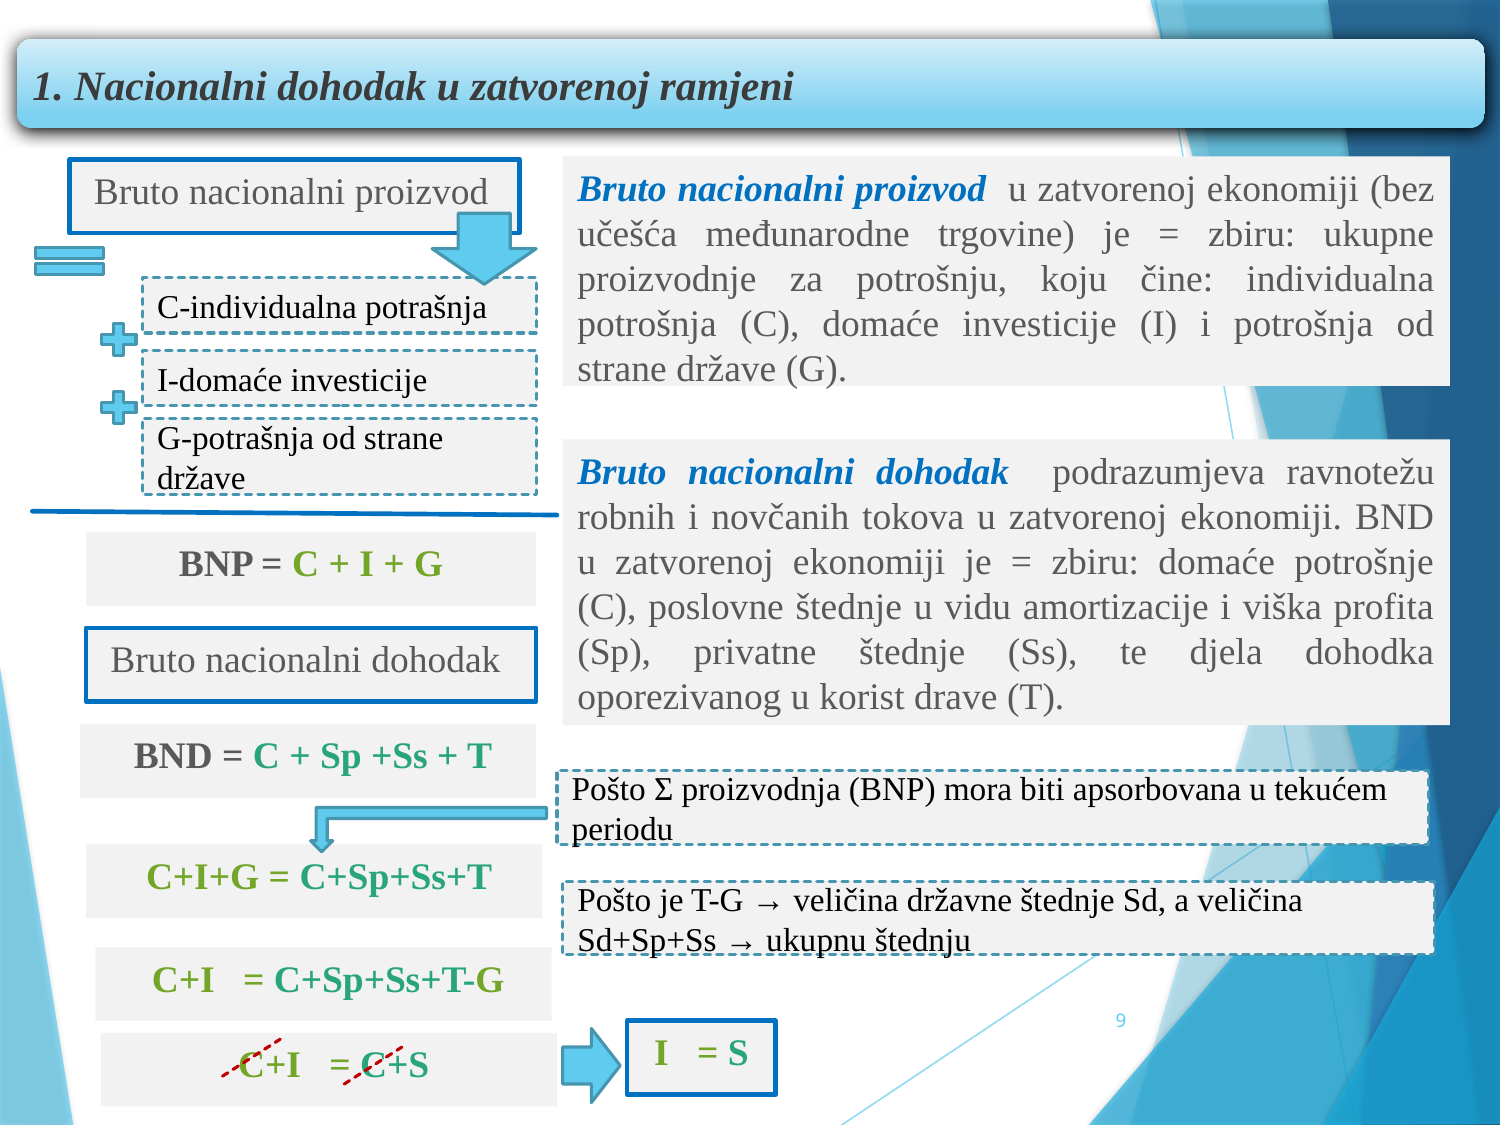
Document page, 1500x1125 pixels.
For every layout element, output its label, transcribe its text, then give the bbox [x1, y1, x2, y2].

text_box [561, 1027, 622, 1105]
text_box [100, 390, 138, 425]
text_box BND = C + Sp +Ss + T [80, 723, 537, 798]
text_box [100, 322, 138, 357]
text_box 1. Nacionalni dohodak u zatvorenoj ramjeni [15, 37, 1486, 130]
text_box Pošto Ʃ proizvodnja (BNP) mora biti apsorbovana u tekućem periodu [555, 769, 1430, 846]
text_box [221, 1038, 281, 1077]
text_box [343, 1046, 403, 1085]
text_box Bruto nacionalni dohodak [86, 627, 537, 702]
text_box Bruto nacionalni proizvod [69, 159, 520, 233]
text_box C-individualna potrašnja [141, 276, 538, 335]
text_box [430, 211, 538, 286]
text_box Bruto nacionalni dohodak podrazumjeva ravnotežu robnih i novčanih tokova u zatvorenoj ekonomiji. BND u zatvorenoj ekonomiji je = zbiru: domaće potrošnje (C), poslovne štednje u vidu amortizacije i viška profita (Sp), privatne štednje (Ss), te djela dohodka oporezivanog u korist drave (T). [562, 439, 1450, 726]
text_box [309, 805, 549, 853]
text_box [34, 246, 105, 260]
text_box BNP = C + I + G [86, 531, 537, 606]
text_box I = S [627, 1020, 776, 1095]
text_box Pošto je T-G → veličina državne štednje Sd, a veličina Sd+Sp+Ss → ukupnu štednju [561, 880, 1436, 956]
text_box G-potrašnja od strane države [141, 417, 538, 496]
text_box C+I = C+Sp+Ss+T-G [95, 947, 552, 1021]
text_box [34, 262, 105, 276]
text_box C+I+G = C+Sp+Ss+T [86, 844, 543, 918]
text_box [31, 510, 558, 516]
text_box I-domaće investicije [141, 349, 538, 407]
slide_number 9 [1057, 991, 1142, 1051]
text_box Bruto nacionalni proizvod u zatvorenoj ekonomiji (bez učešća međunarodne trgovine) je = zbiru: ukupne proizvodnje za potrošnju, koju čine: individualna potrošnja (C), domaće investicije (I) i potrošnja od strane države (G). [562, 156, 1450, 386]
text_box C+I = C+S [100, 1032, 557, 1107]
